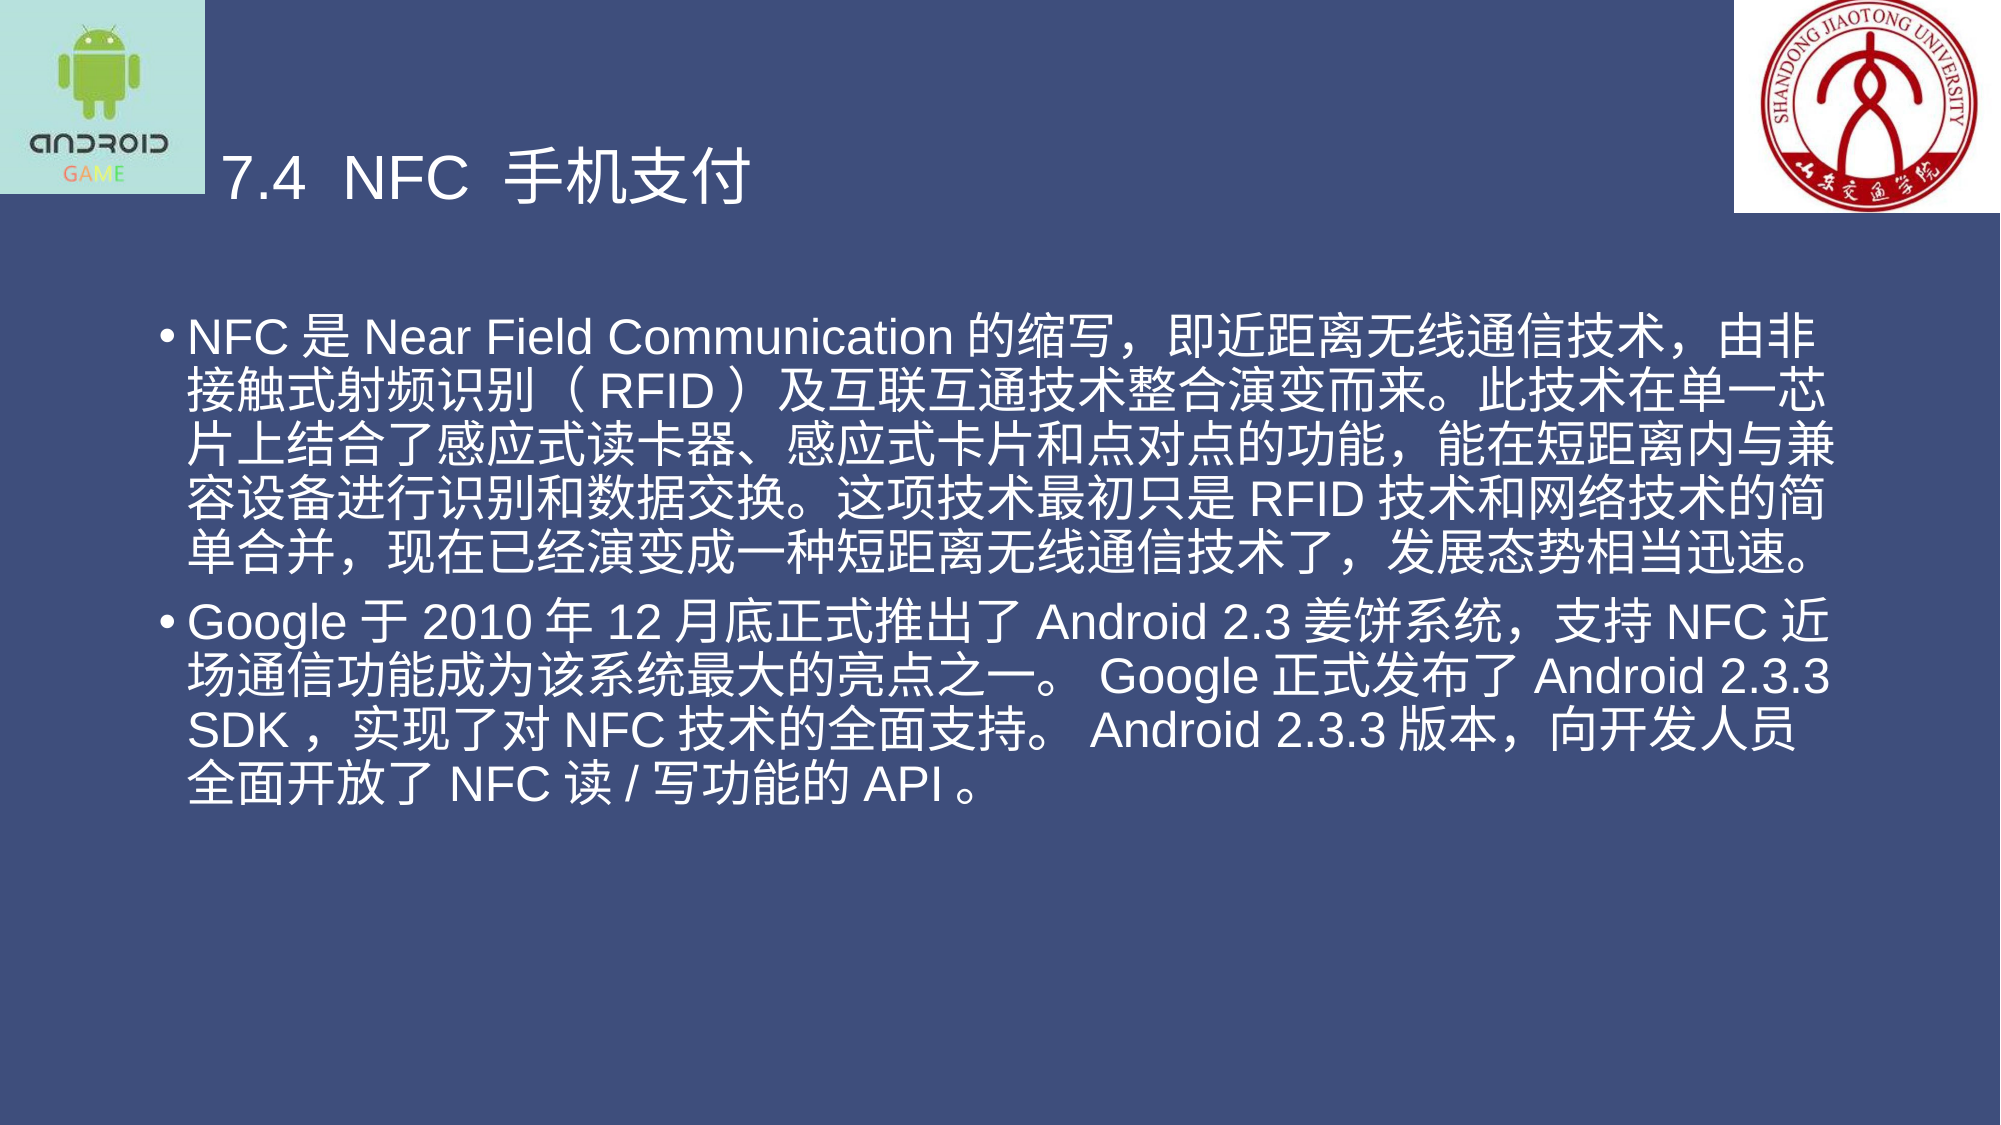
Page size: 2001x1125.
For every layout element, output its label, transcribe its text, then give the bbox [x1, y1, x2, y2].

picture [0, 0, 205, 194]
title 7.4 NFC 手机支付 [205, 54, 1857, 280]
list NFC是Near Field Communication的缩写，即近距离无线通信技术，由非接触式射频识别（RFID）及互联互通技术整合演变而来。此技术在单一芯片上结合了感应式读卡器、感应式卡片和点对点的功能，能在短距离内与兼容设备进行识别和数据交换。这项技术最初只是RFID技术和网络技术的简单合并，现在已经演变成一种短距离无线通信技术了，发展态势相当迅速。 Google于2010年12月底正式推出了Android 2.3姜饼系统，支持NFC近场通信功能成为该系统最大的亮点之一。Google正式发布了Android 2.3.3 SDK，实现了对NFC技术的全面支持。Android 2.3.3版本，向开发人员全面开放了NFC读/写功能的API。 [143, 303, 1857, 1013]
picture [1734, 0, 2001, 213]
